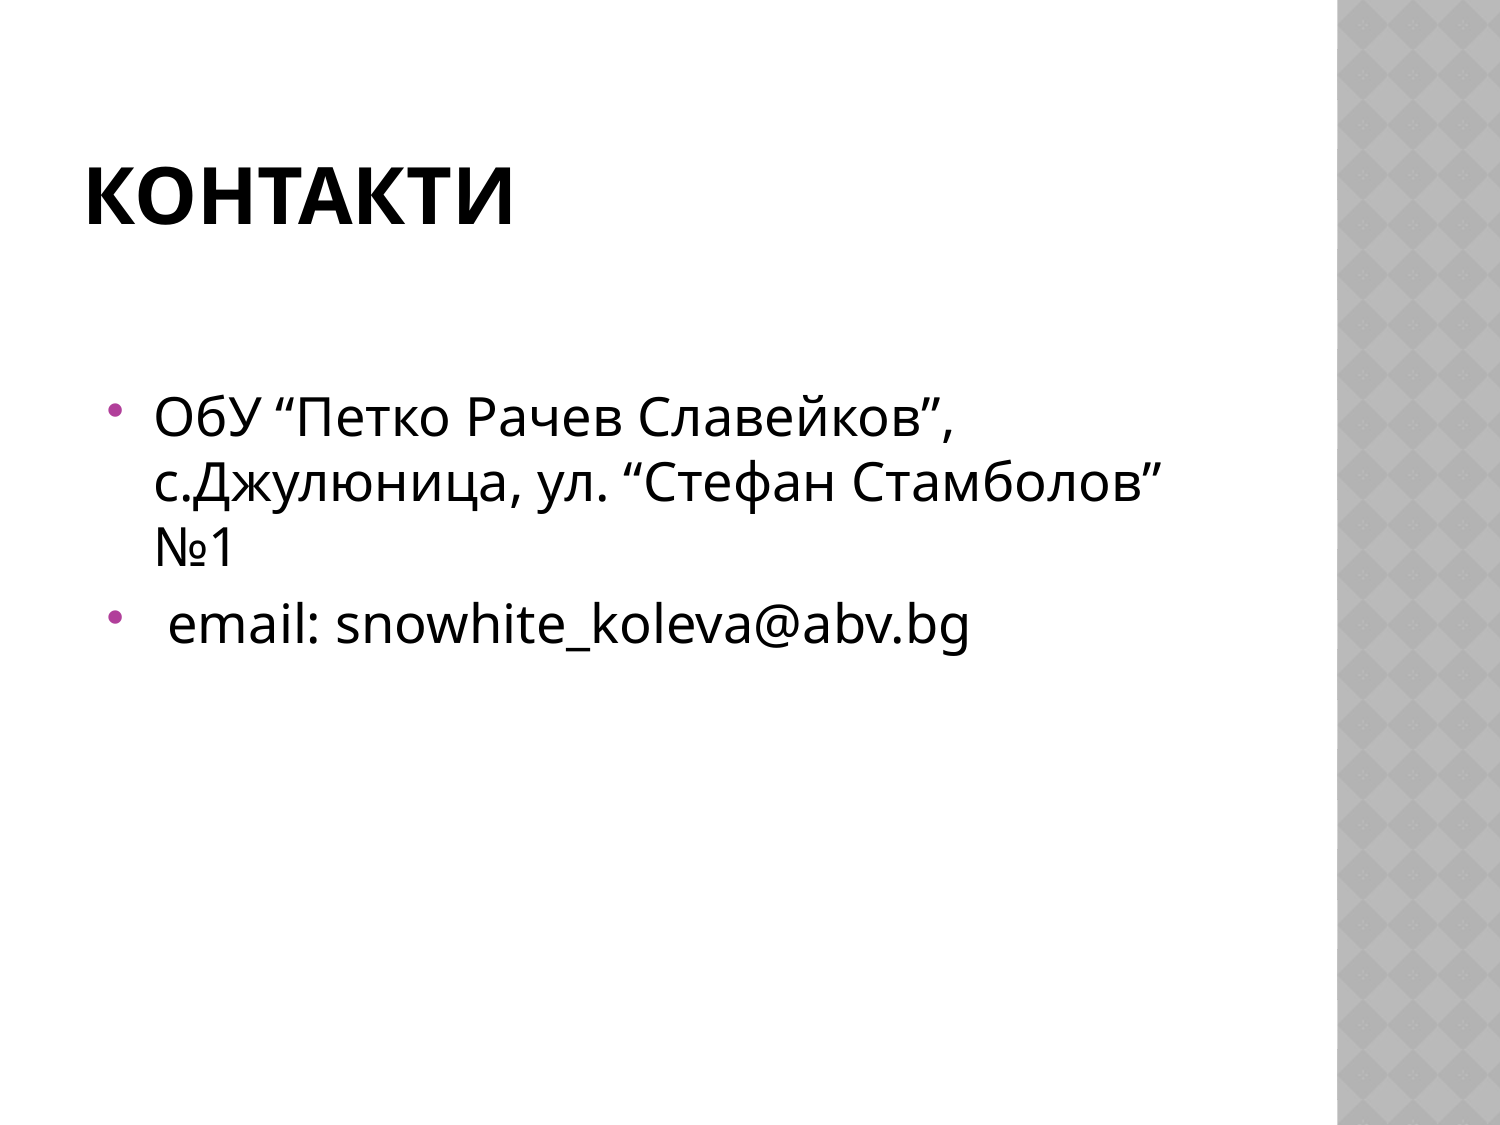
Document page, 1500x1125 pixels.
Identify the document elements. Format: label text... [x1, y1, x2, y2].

title Контакти [75, 52, 1263, 240]
list ОбУ “Петко Рачев Славейков”, с.Джулюница, ул. “Стефан Стамболов” №1 email: snowhite_koleva@abv.bg [93, 375, 1263, 1059]
